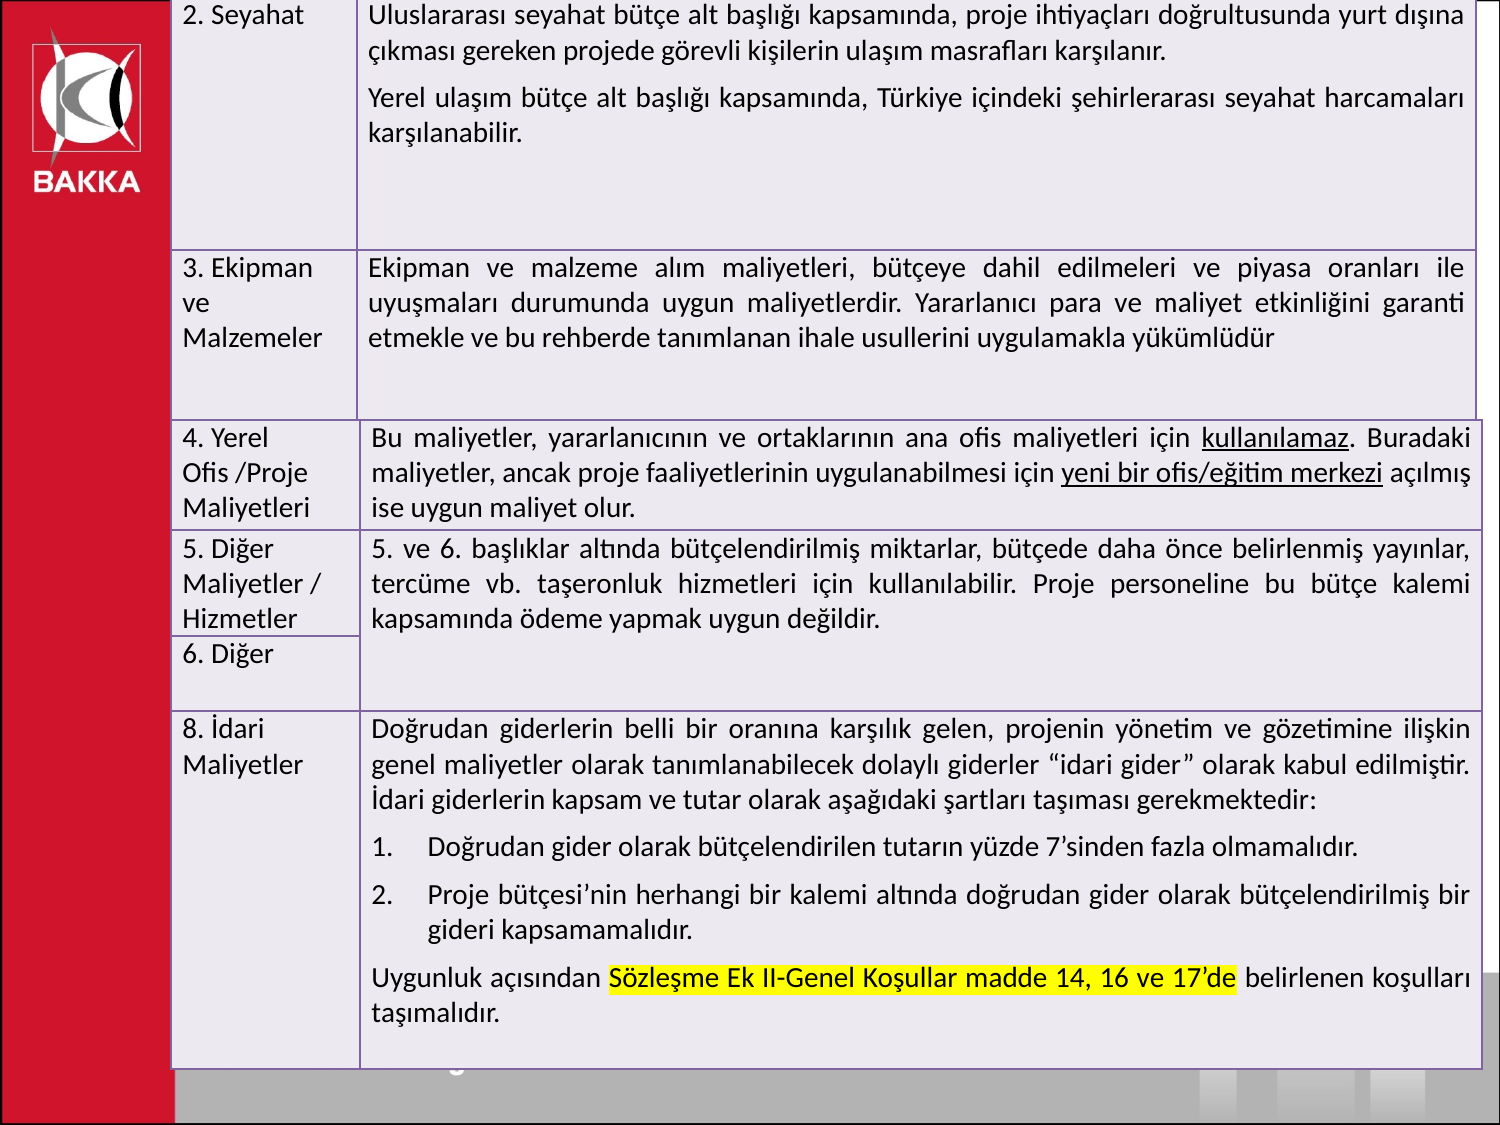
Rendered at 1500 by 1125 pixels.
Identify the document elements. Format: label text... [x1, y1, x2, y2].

table_header Bu maliyetler, yararlanıcının ve ortaklarının ana ofis maliyetleri için kullanılamaz. Buradaki maliyetler, ancak proje faaliyetlerinin uygulanabilmesi için yeni bir ofis/eğitim merkezi açılmış ise uygun maliyet olur. [361, 421, 1481, 529]
table_cell 8. İdari Maliyetler [172, 712, 359, 1068]
table_cell 6. Diğer [172, 637, 359, 710]
picture [0, 0, 1500, 1125]
table_header 2. Seyahat [172, 0, 356, 249]
table_cell 3. Ekipman ve Malzemeler [172, 251, 356, 419]
table_cell 5. ve 6. başlıklar altında bütçelendirilmiş miktarlar, bütçede daha önce belirlenmiş yayınlar, tercüme vb. taşeronluk hizmetleri için kullanılabilir. Proje personeline bu bütçe kalemi kapsamında ödeme yapmak uygun değildir. [361, 531, 1481, 710]
table_header Uluslararası seyahat bütçe alt başlığı kapsamında, proje ihtiyaçları doğrultusunda yurt dışına çıkması gereken projede görevli kişilerin ulaşım masrafları karşılanır. Yerel ulaşım bütçe alt başlığı kapsamında, Türkiye içindeki şehirlerarası seyahat harcamaları karşılanabilir. [358, 0, 1475, 249]
table_cell Ekipman ve malzeme alım maliyetleri, bütçeye dahil edilmeleri ve piyasa oranları ile uyuşmaları durumunda uygun maliyetlerdir. Yararlanıcı para ve maliyet etkinliğini garanti etmekle ve bu rehberde tanımlanan ihale usullerini uygulamakla yükümlüdür [358, 251, 1475, 419]
table_cell Doğrudan giderlerin belli bir oranına karşılık gelen, projenin yönetim ve gözetimine ilişkin genel maliyetler olarak tanımlanabilecek dolaylı giderler “idari gider” olarak kabul edilmiştir. İdari giderlerin kapsam ve tutar olarak aşağıdaki şartları taşıması gerekmektedir: Doğrudan gider olarak bütçelendirilen tutarın yüzde 7’sinden fazla olmamalıdır. Proje bütçesi’nin herhangi bir kalemi altında doğrudan gider olarak bütçelendirilmiş bir gideri kapsamamalıdır. Uygunluk açısından Sözleşme Ek II-Genel Koşullar madde 14, 16 ve 17’de belirlenen koşulları taşımalıdır. [361, 712, 1481, 1068]
table_header 4. Yerel Ofis /Proje Maliyetleri [172, 421, 359, 529]
table_cell 5. Diğer Maliyetler / Hizmetler [172, 531, 359, 635]
